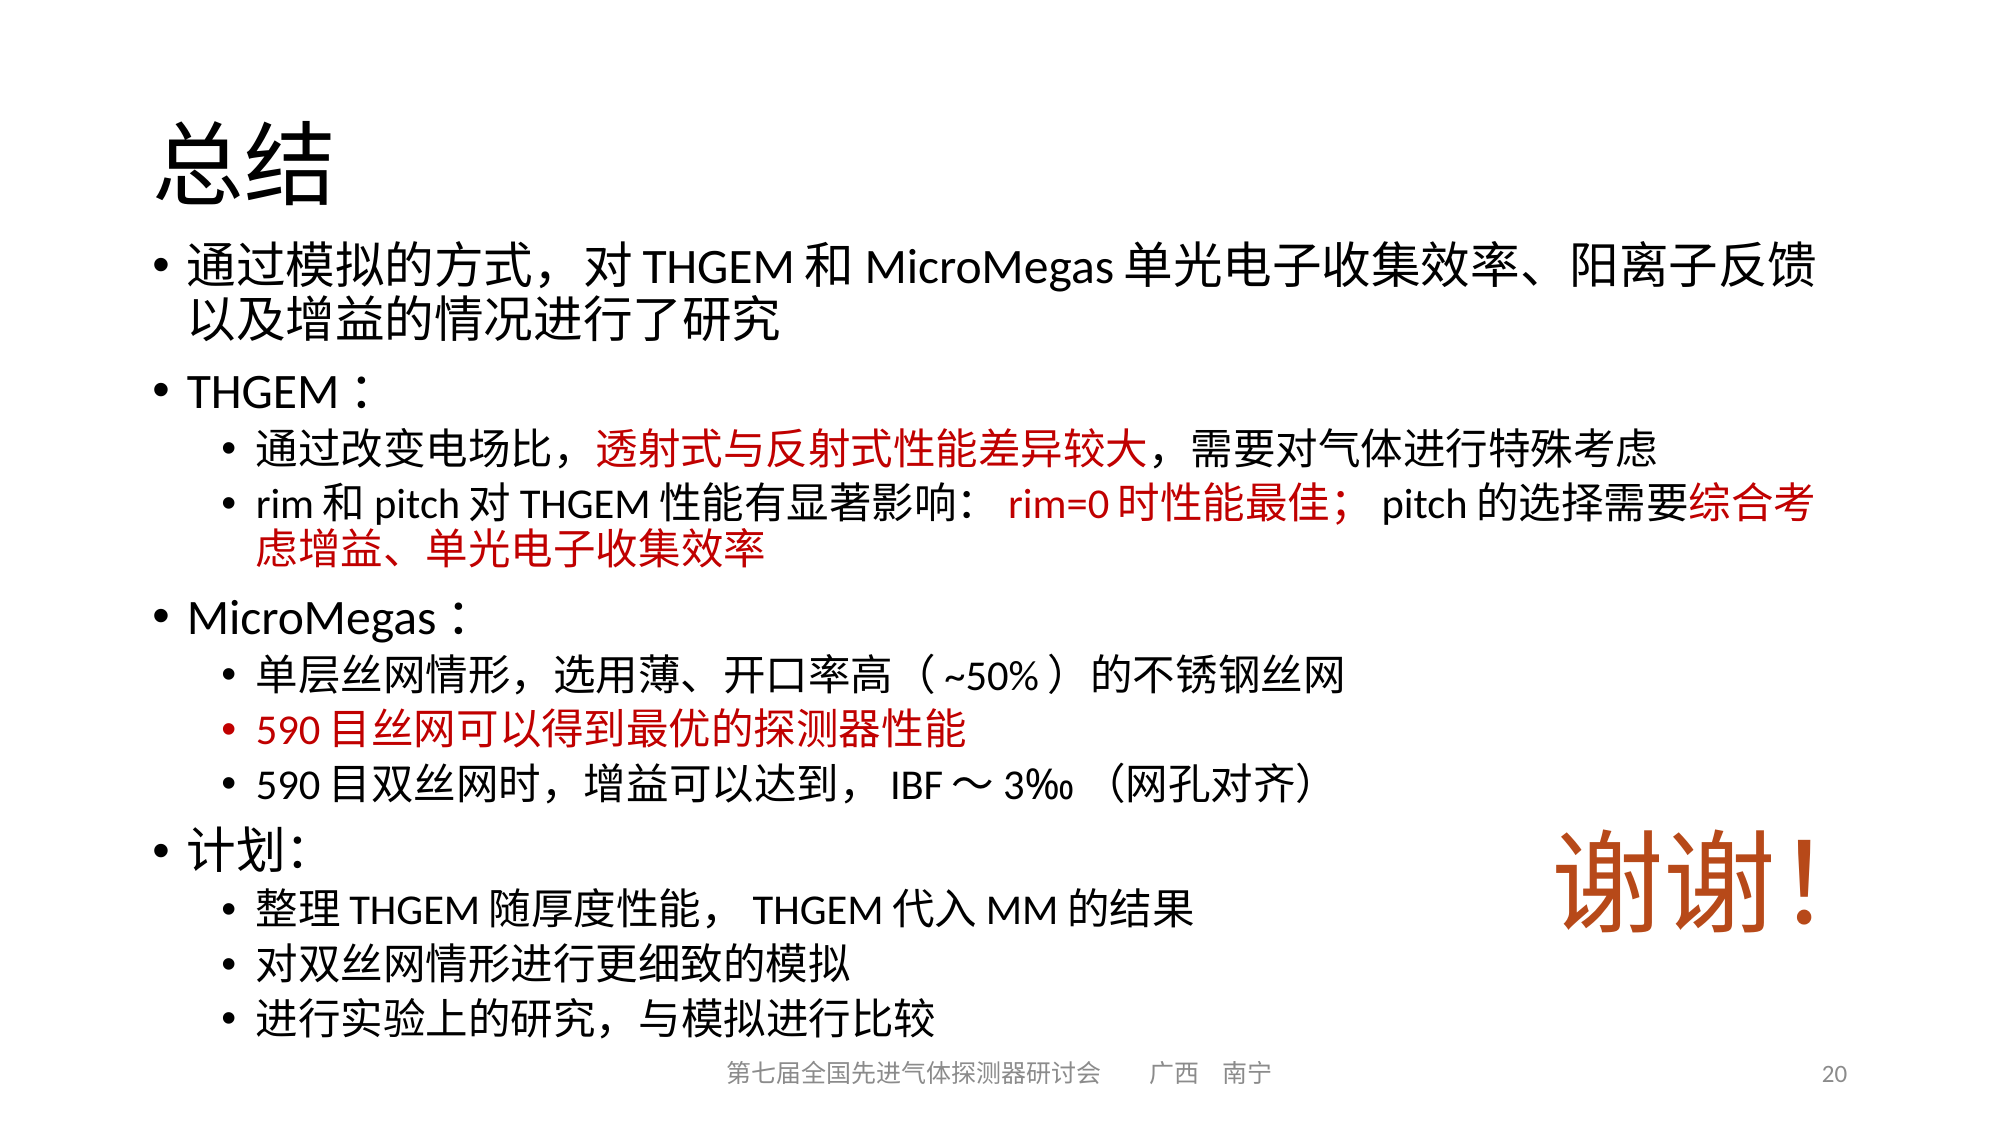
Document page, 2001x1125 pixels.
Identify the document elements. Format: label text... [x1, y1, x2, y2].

title 总结 [137, 59, 1863, 278]
text_box 谢谢！ [1536, 804, 1905, 955]
slide_number 20 [1412, 1042, 1863, 1103]
footer 第七届全国先进气体探测器研讨会 广西 南宁 [662, 1042, 1338, 1103]
